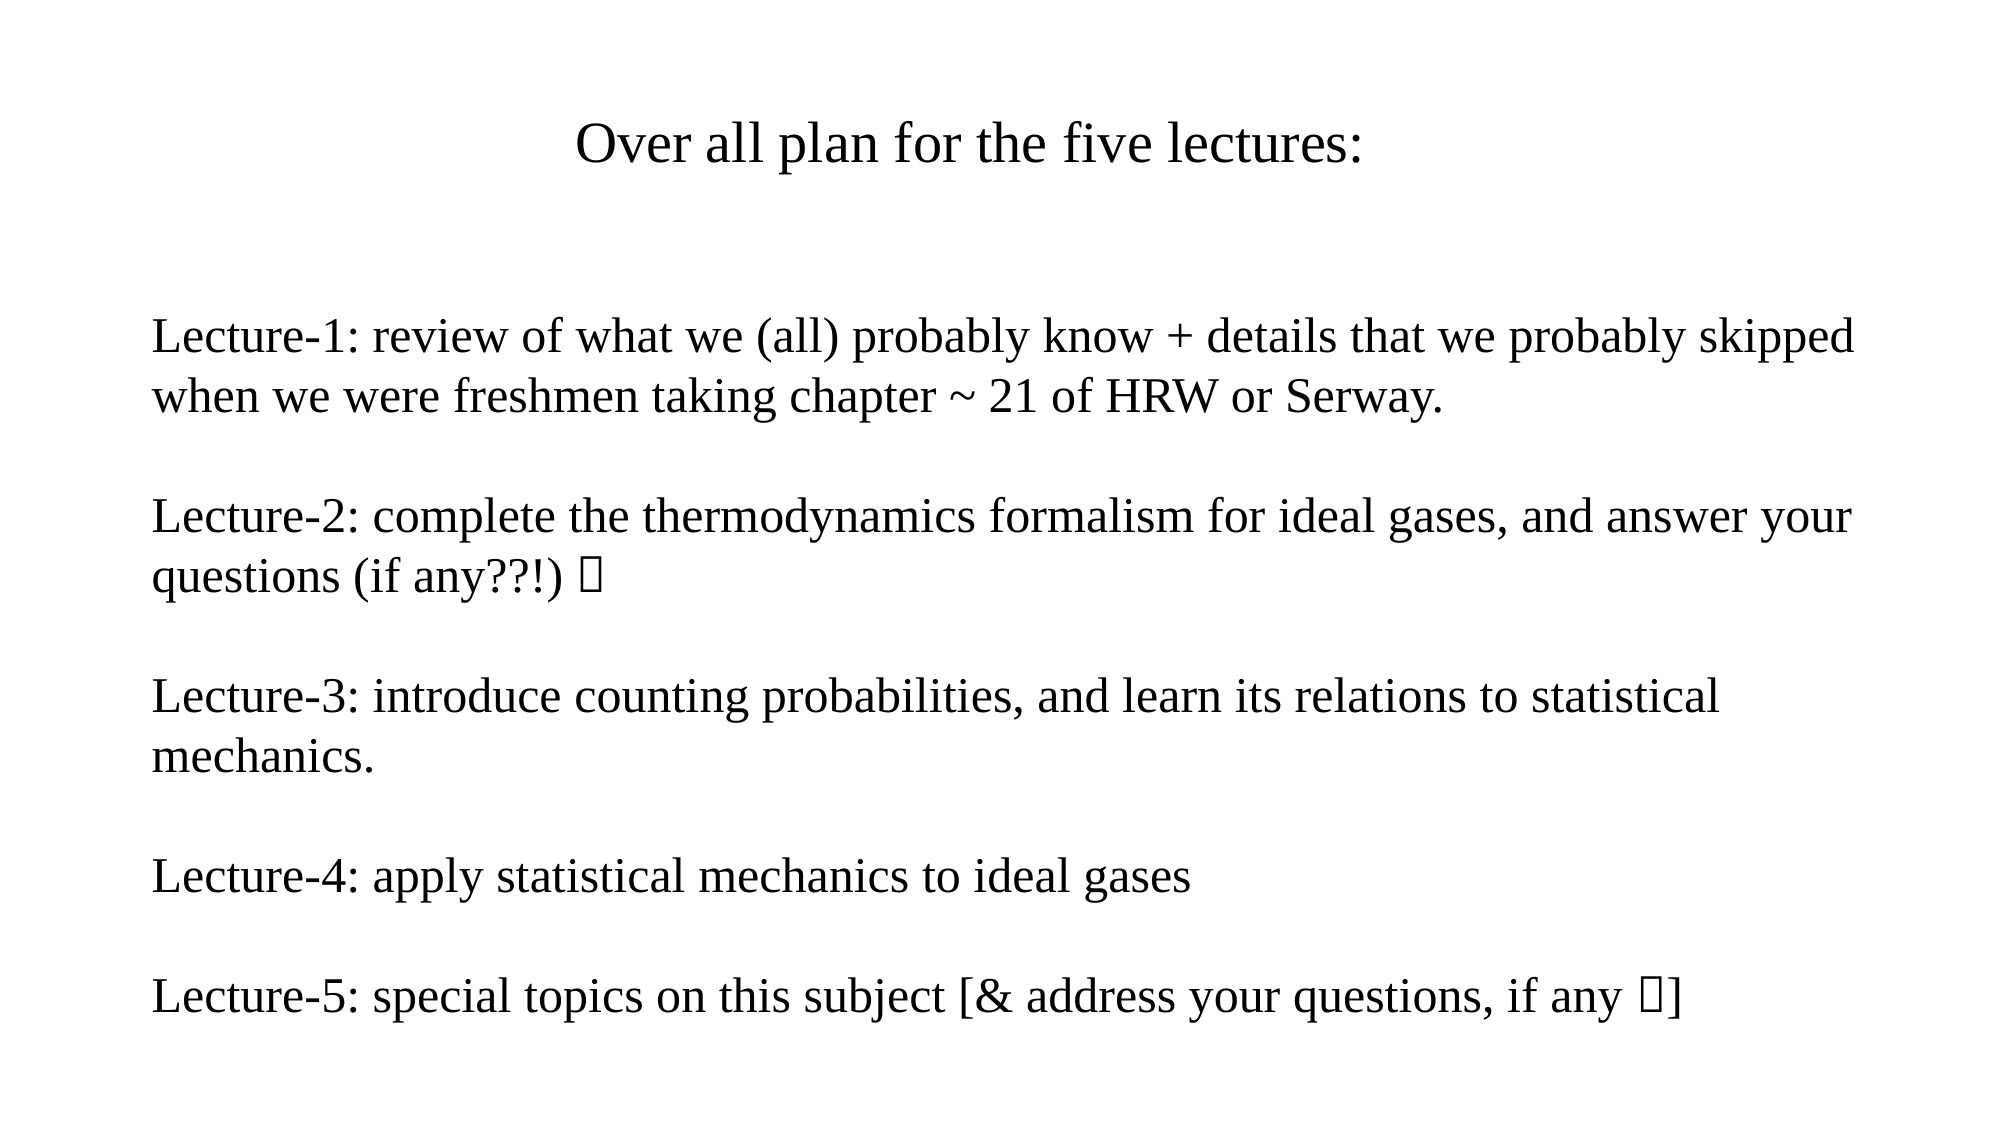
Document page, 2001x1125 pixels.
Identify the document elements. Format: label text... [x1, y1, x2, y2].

text_box Lecture-1: review of what we (all) probably know + details that we probably skipped when we were freshmen taking chapter ~ 21 of HRW or Serway. Lecture-2: complete the thermodynamics formalism for ideal gases, and answer your questions (if any??!)  Lecture-3: introduce counting probabilities, and learn its relations to statistical mechanics. Lecture-4: apply statistical mechanics to ideal gases Lecture-5: special topics on this subject [& address your questions, if any ] [136, 295, 1896, 1031]
text_box Over all plan for the five lectures: [560, 96, 1418, 182]
